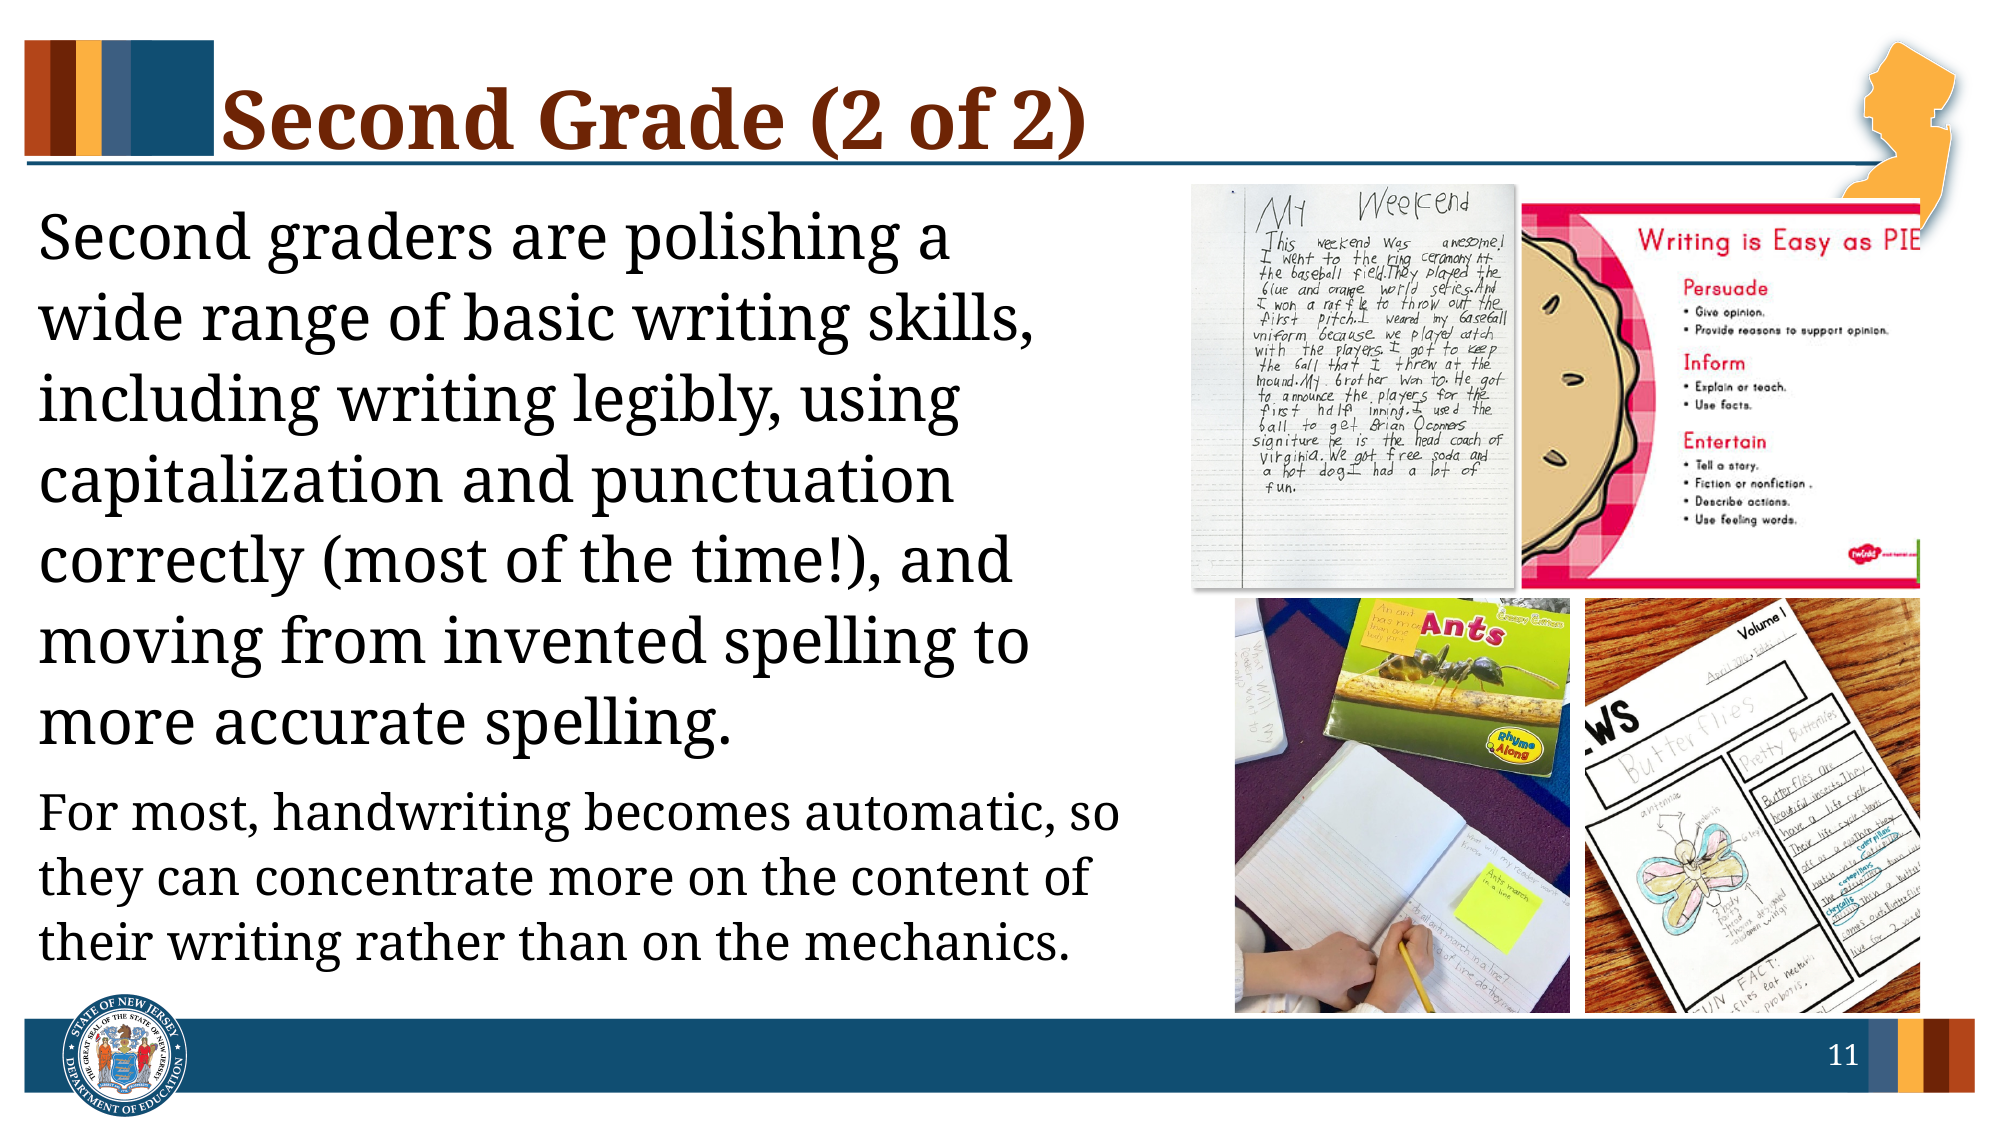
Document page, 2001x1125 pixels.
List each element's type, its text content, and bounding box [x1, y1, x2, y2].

text_box [1585, 598, 1921, 1013]
title Second Grade (2 of 2) [206, 62, 1863, 185]
text_box [1191, 184, 1527, 599]
picture [1309, 992, 1975, 1119]
text_box [1521, 198, 1921, 590]
picture [24, 26, 1976, 295]
list Second graders are polishing a wide range of basic writing skills, including writing legibly, using capitalization and punctuation correctly (most of the time!), and moving from invented spelling to more accurate spelling. [23, 183, 1196, 768]
text_box [1234, 598, 1570, 1013]
list For most, handwriting becomes automatic, so they can concentrate more on the content of their writing rather than on the mechanics. [23, 768, 1309, 1125]
slide_number 11 [1425, 1026, 1876, 1087]
